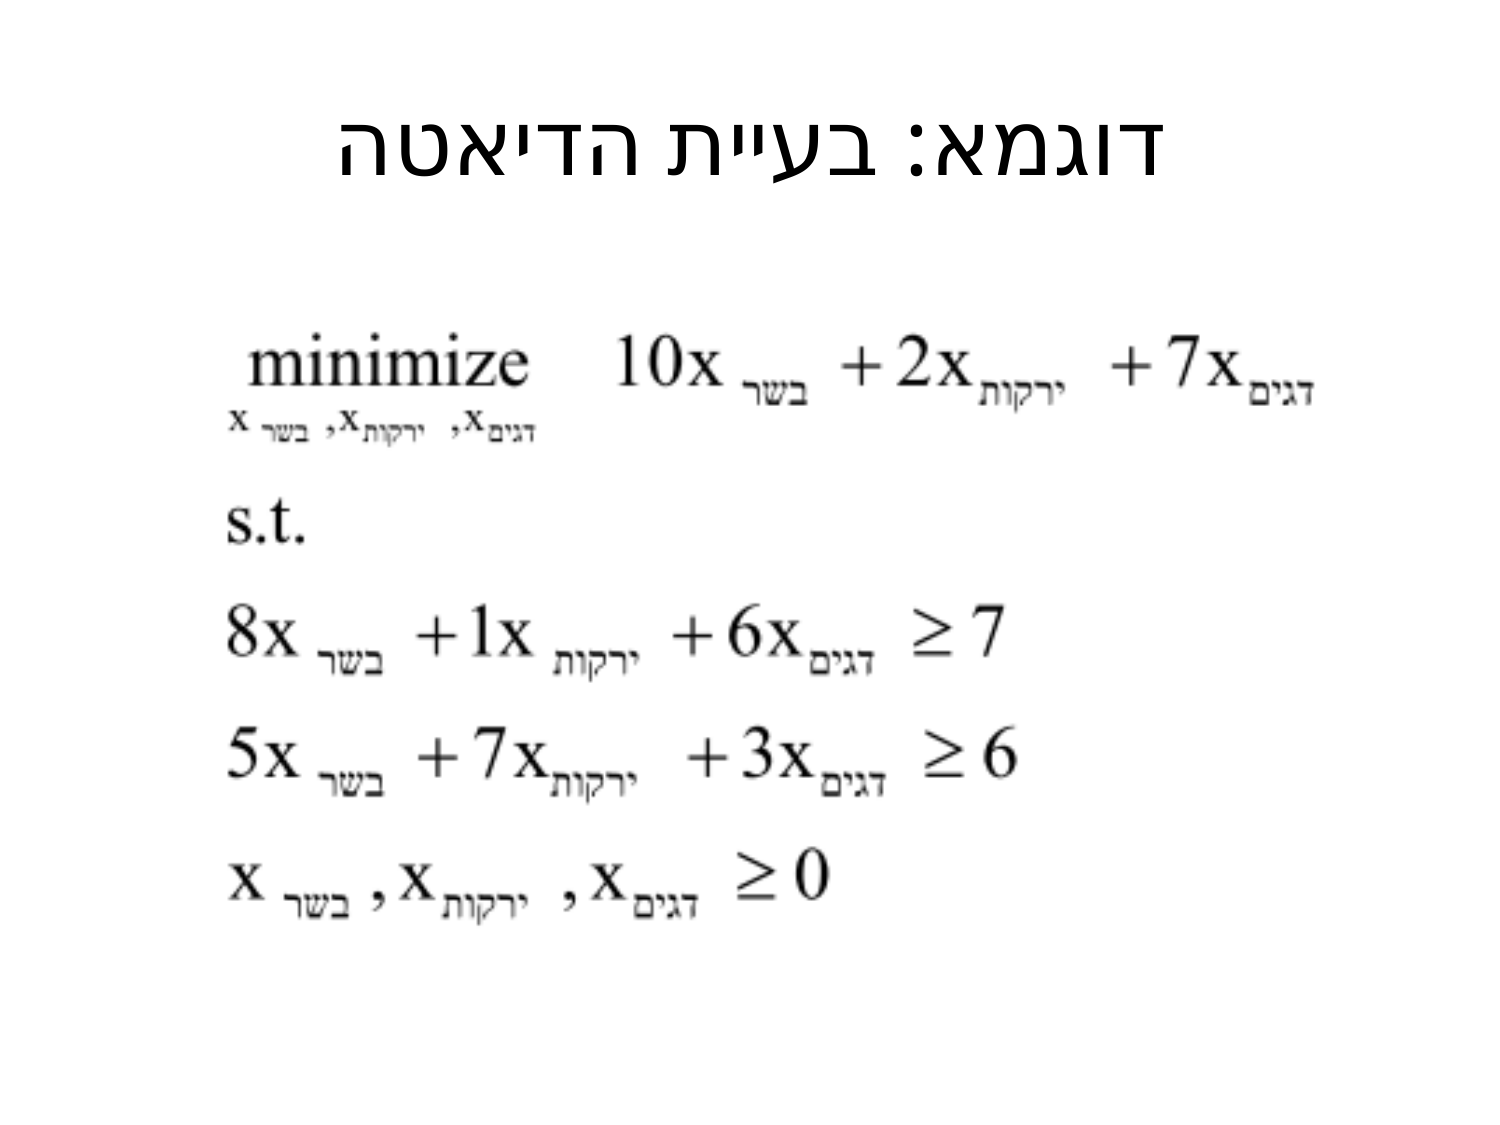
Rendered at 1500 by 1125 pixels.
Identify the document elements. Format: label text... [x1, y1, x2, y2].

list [64, 255, 1449, 983]
title דוגמא: בעיית הדיאטה [75, 45, 1425, 233]
